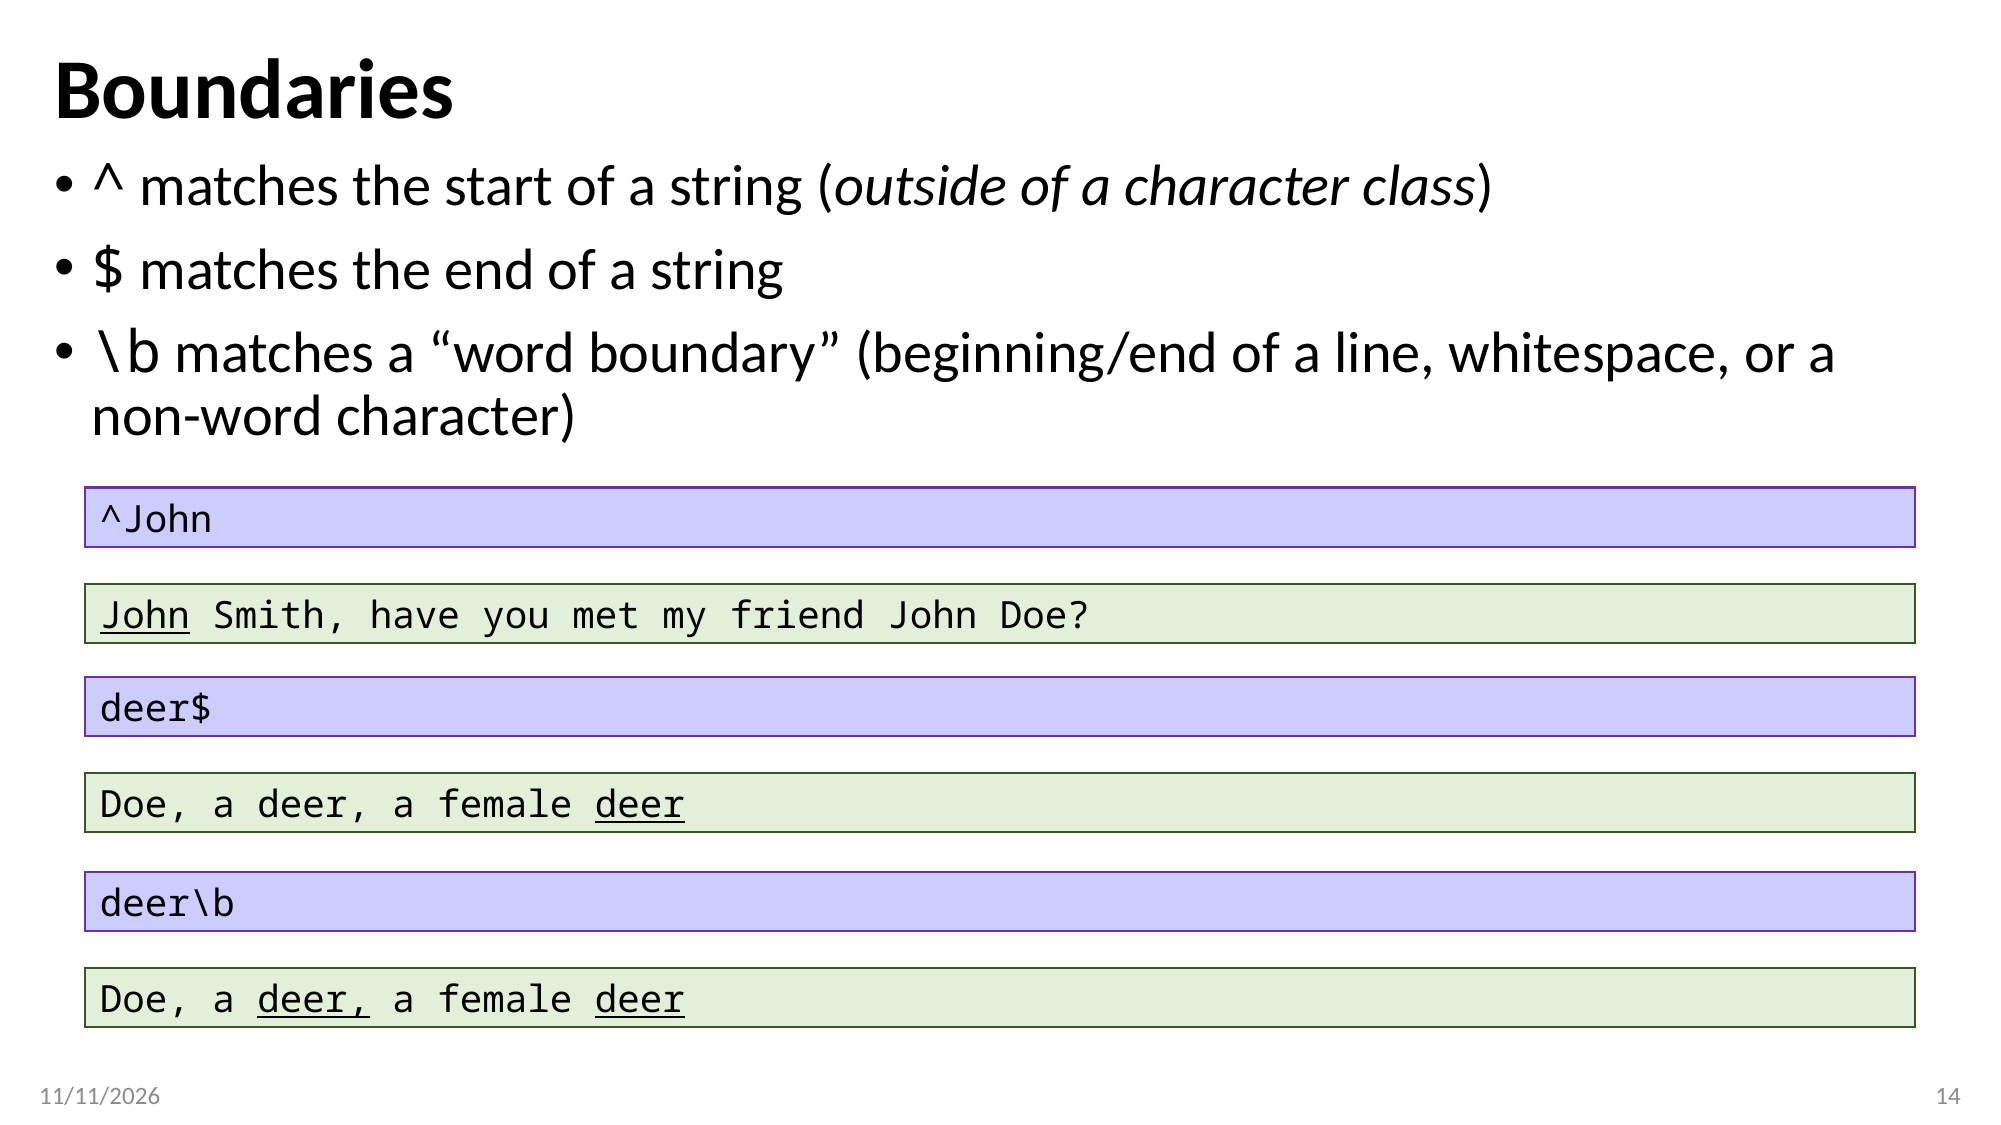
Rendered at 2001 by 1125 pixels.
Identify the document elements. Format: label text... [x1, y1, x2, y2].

text_box deer\b [84, 871, 1916, 932]
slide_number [39, 1064, 490, 1125]
text_box John Smith, have you met my friend John Doe? [84, 583, 1916, 644]
title Boundaries [39, 37, 1961, 145]
text_box deer$ [84, 676, 1916, 737]
text_box Doe, a deer, a female deer [84, 967, 1916, 1028]
text_box ^John [84, 486, 1916, 548]
list ^ matches the start of a string (outside of a character class) $ matches the end of a string \b matches a “word boundary” (beginning/end of a line, whitespace, or a non-word character) [39, 147, 1961, 203]
text_box Doe, a deer, a female deer [84, 772, 1916, 833]
slide_number 14 [1510, 1064, 1961, 1125]
